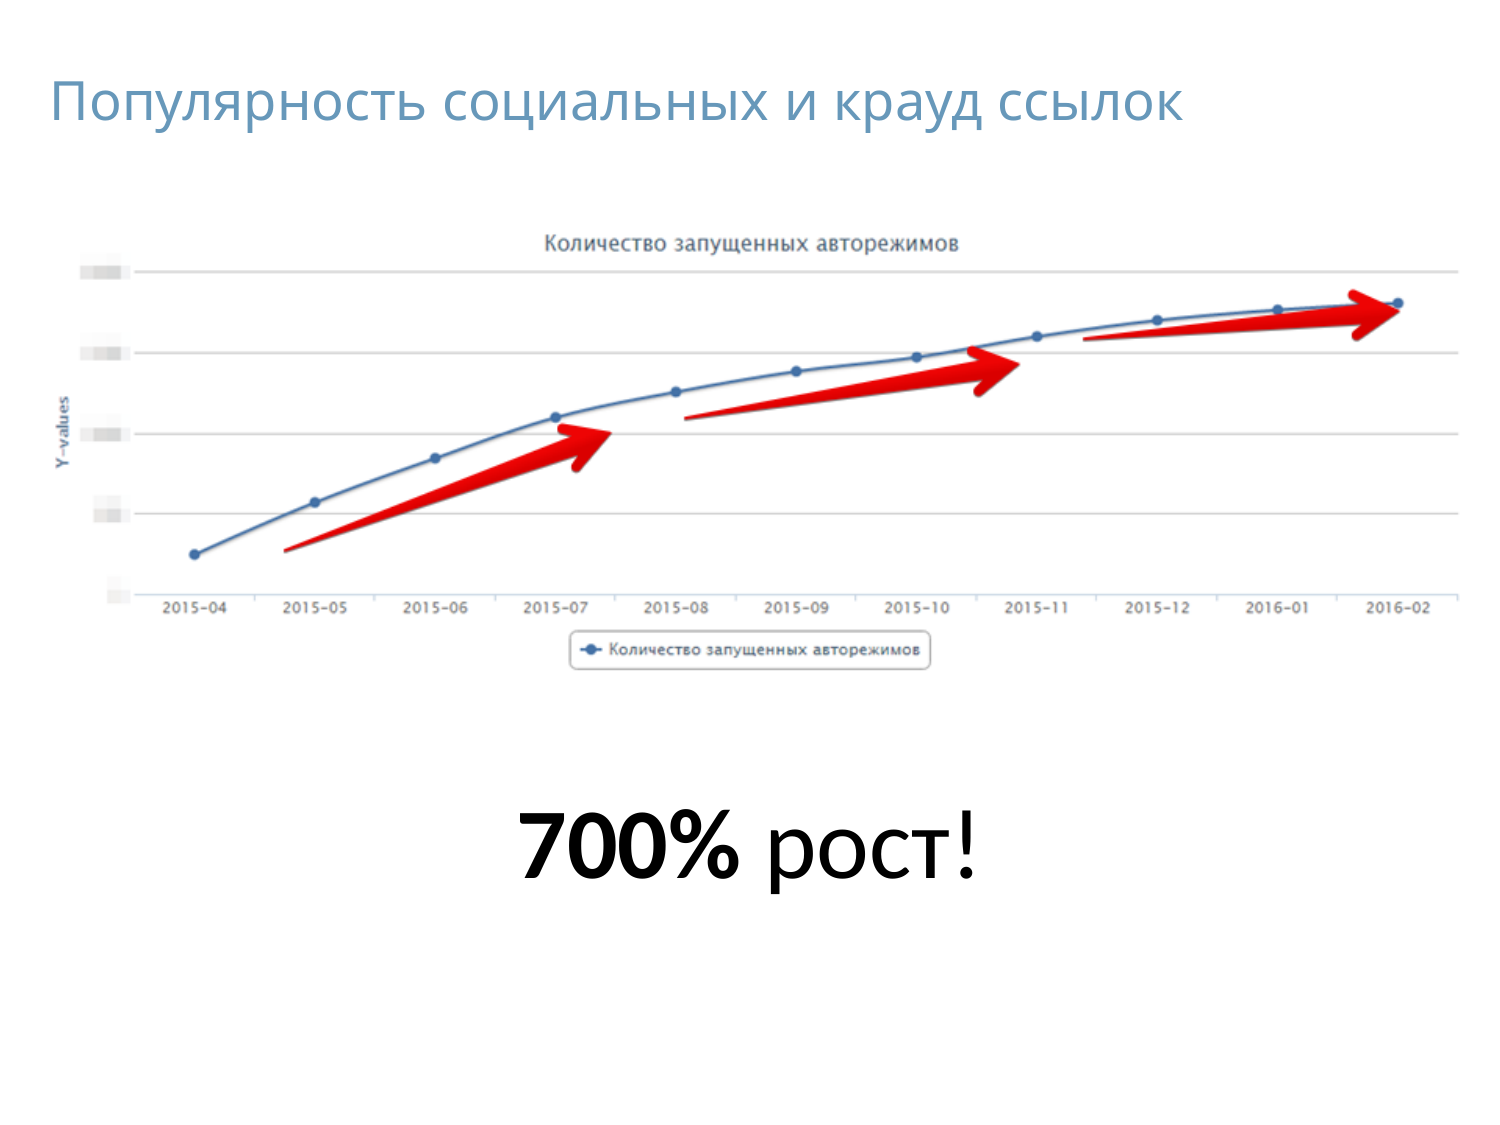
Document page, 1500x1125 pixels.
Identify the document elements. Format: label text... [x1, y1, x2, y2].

text_box 700% рост! [501, 770, 999, 906]
text_box Популярность социальных и крауд ссылок [35, 58, 1500, 176]
picture [40, 227, 1460, 676]
